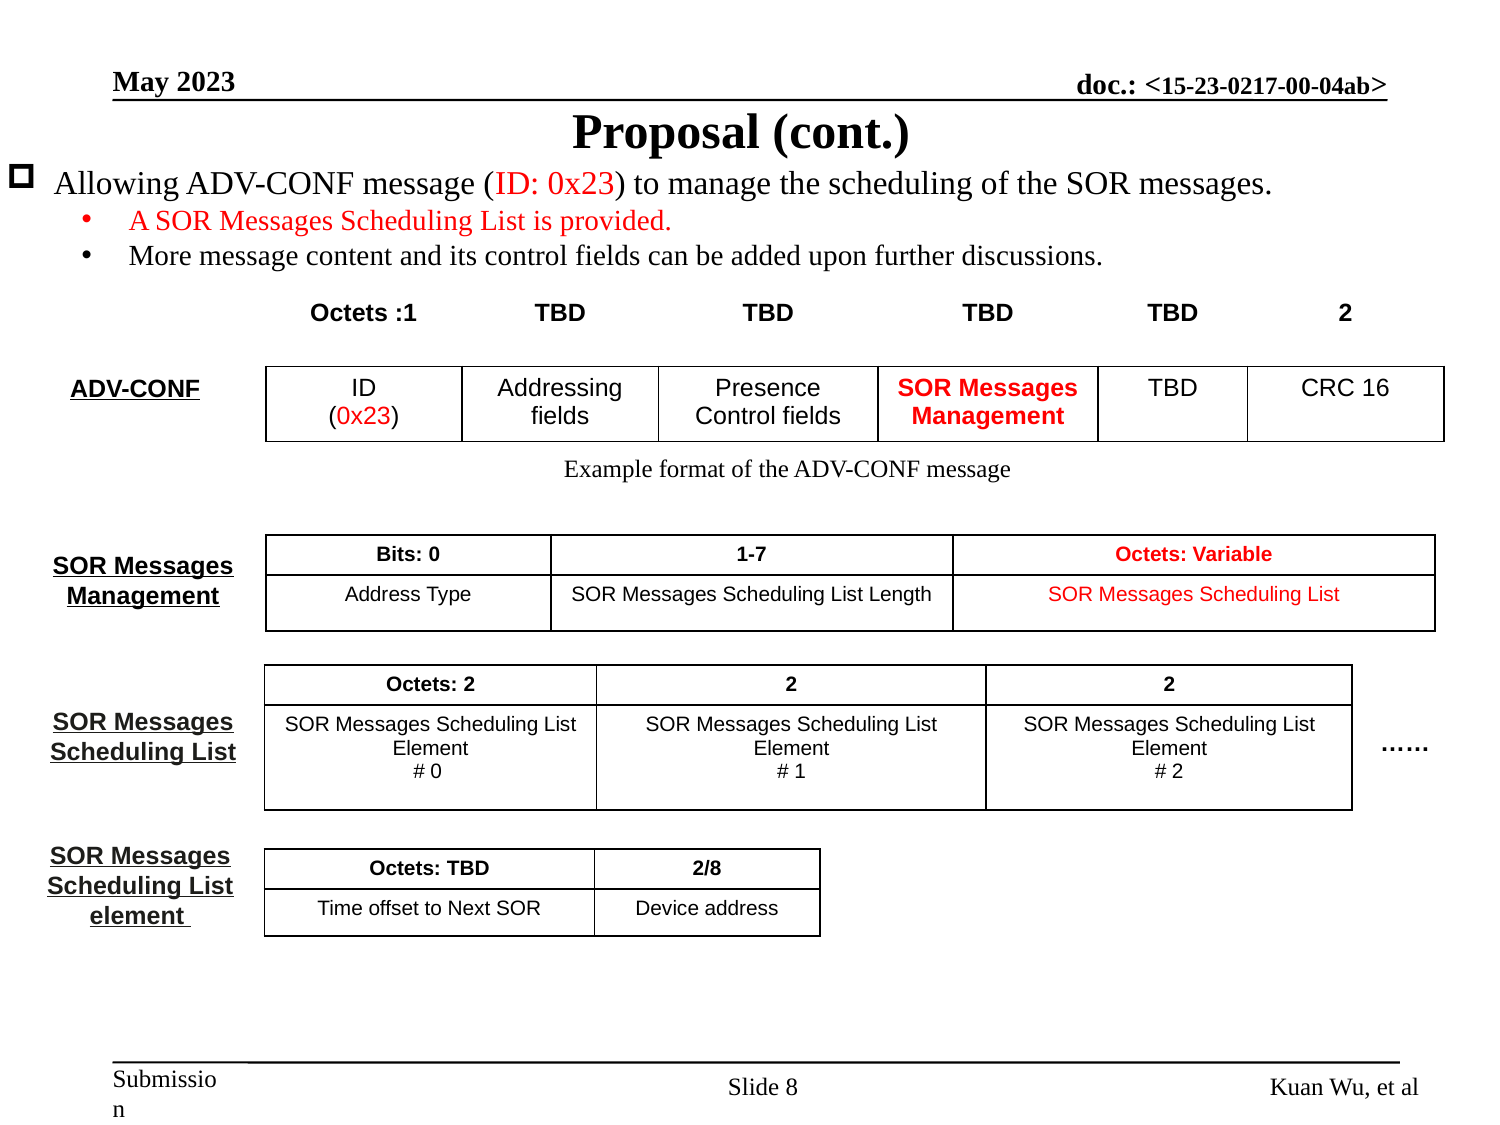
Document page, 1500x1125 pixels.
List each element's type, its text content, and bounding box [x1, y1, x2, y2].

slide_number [112, 62, 375, 91]
table_cell Addressing fields [463, 367, 658, 441]
table_header 2 [1247, 292, 1444, 366]
table_cell TBD [1099, 367, 1247, 441]
table_header TBD [658, 292, 878, 366]
table_header 1-7 [552, 536, 952, 574]
text_box Proposal (cont.) [38, 91, 1444, 157]
table_cell CRC 16 [1248, 367, 1443, 441]
table_cell Address Type [267, 576, 550, 630]
text_box SOR Messages Scheduling List [31, 697, 256, 773]
table_cell SOR Messages Management [879, 367, 1097, 441]
table_header Octets: TBD [265, 850, 594, 888]
text_box SOR Messages Management [31, 542, 256, 617]
slide_number Slide 8 [719, 1070, 807, 1101]
table_header 2 [597, 666, 985, 704]
table_header …… [1353, 665, 1458, 810]
table_header TBD [462, 292, 658, 366]
table_cell Device address [595, 890, 819, 935]
table_header Octets: Variable [954, 536, 1434, 574]
table_header TBD [1098, 292, 1247, 366]
table_cell Presence Control fields [659, 367, 877, 441]
text_box Example format of the ADV-CONF message [549, 442, 1058, 494]
table_cell SOR Messages Scheduling List [954, 576, 1434, 630]
table_cell ID (0x23) [267, 367, 461, 441]
footer Kuan Wu, et al [807, 1070, 1420, 1101]
table_header Octets :1 [266, 292, 462, 366]
table_cell SOR Messages Scheduling List Length [552, 576, 952, 630]
table_cell Time offset to Next SOR [265, 890, 594, 935]
table_cell SOR Messages Scheduling List Element # 2 [987, 706, 1351, 809]
table_header Bits: 0 [267, 536, 550, 574]
table_cell SOR Messages Scheduling List Element # 1 [597, 706, 985, 809]
text_box Allowing ADV-CONF message (ID: 0x23) to manage the scheduling of the SOR messages. A SOR Messages Scheduling List is provided. More message content and its control fields can be added upon further discussions. [0, 157, 1491, 279]
table_header 2/8 [595, 850, 819, 888]
text_box ADV-CONF [0, 359, 261, 411]
table_header Octets: 2 [265, 666, 596, 704]
table_header 2 [987, 666, 1351, 704]
table_cell SOR Messages Scheduling List Element # 0 [265, 706, 596, 809]
text_box SOR Messages Scheduling List element [28, 832, 253, 937]
table_header TBD [878, 292, 1098, 366]
